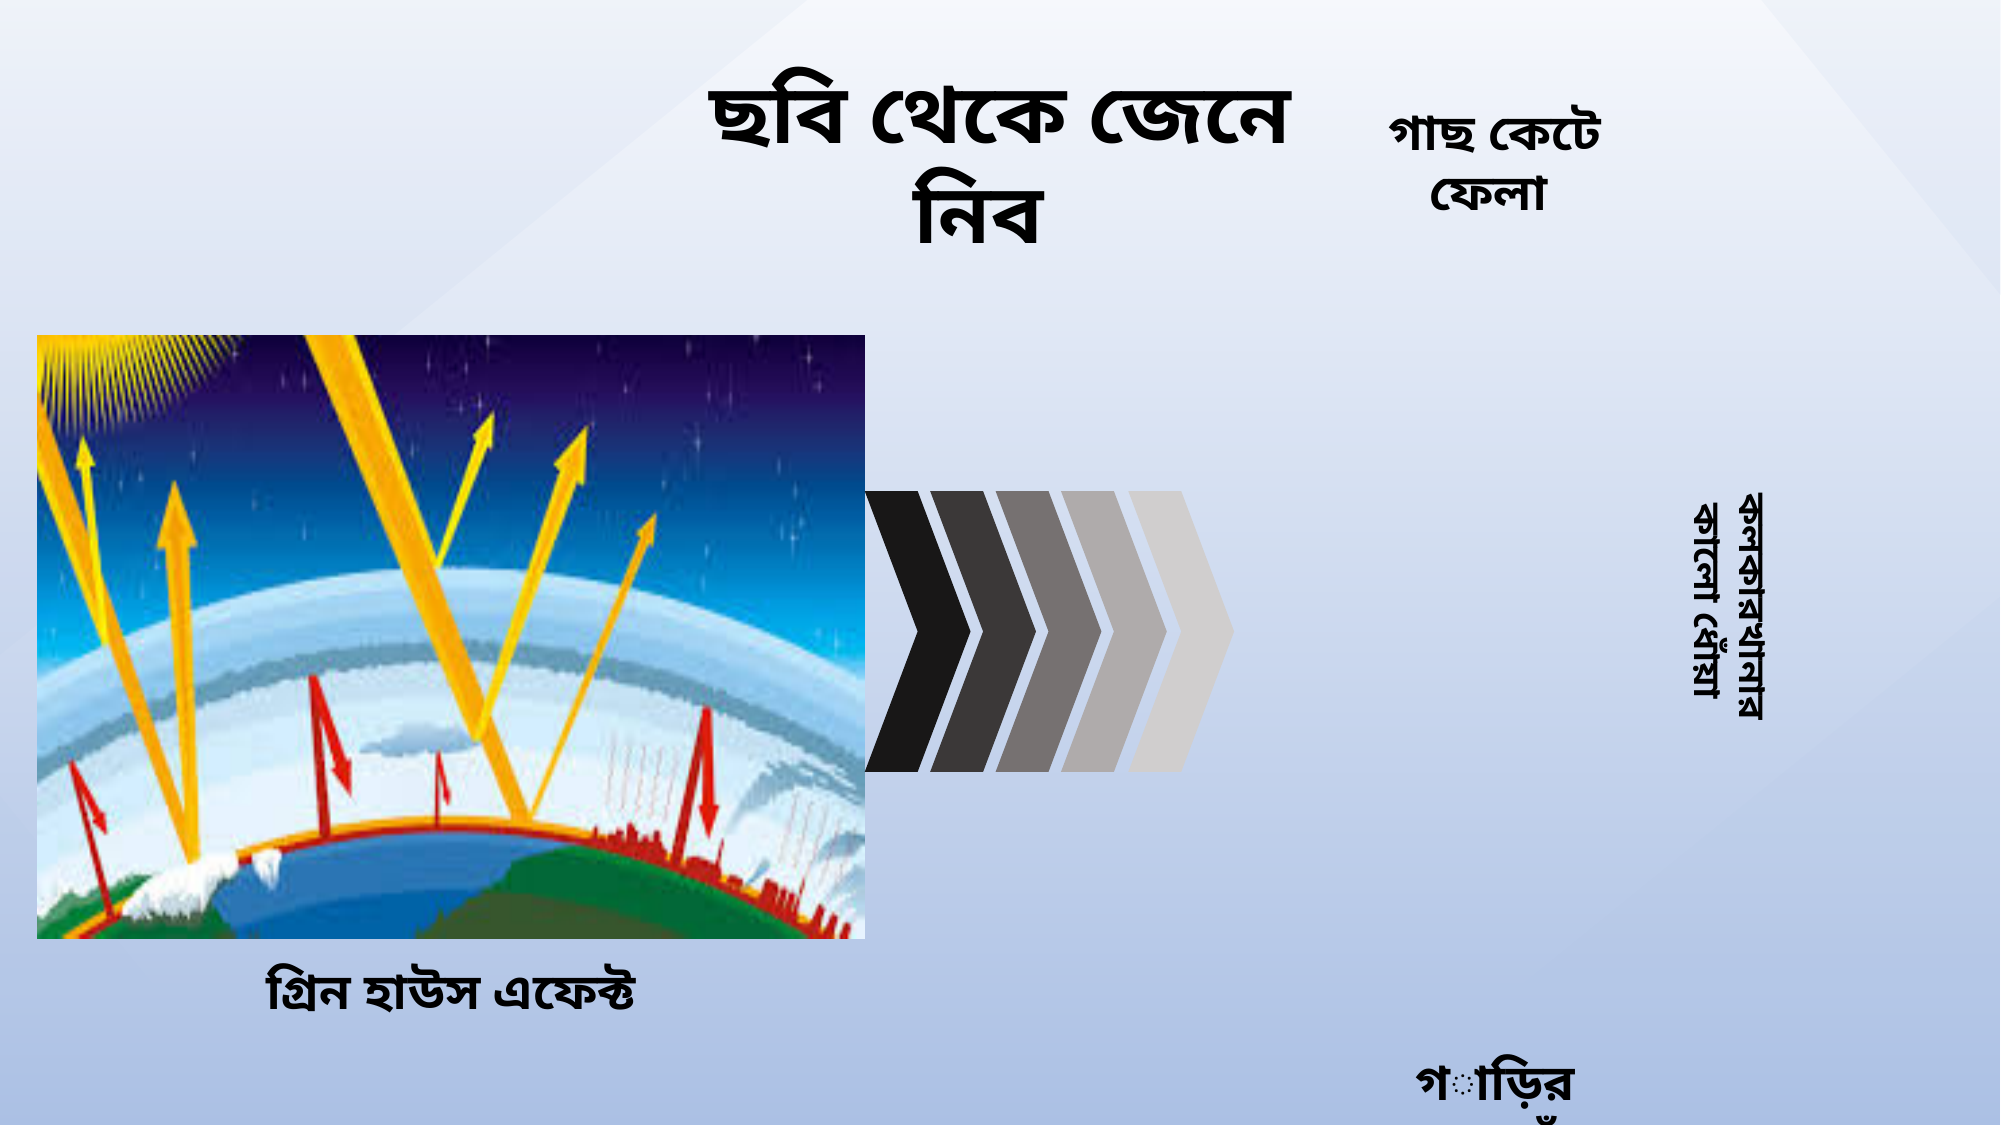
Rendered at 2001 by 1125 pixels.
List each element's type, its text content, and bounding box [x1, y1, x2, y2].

text_box গাছ কেটে ফেলা [1336, 93, 1655, 228]
text_box [865, 490, 972, 773]
text_box [994, 490, 1103, 773]
picture [61, 572, 65, 588]
text_box কলকারখানার কালো ধোঁয়া [1679, 424, 1785, 789]
text_box ছবি থেকে জেনে নিব [664, 52, 1336, 268]
picture [37, 335, 865, 939]
text_box গ্রিন হাউস এফেক্ট [251, 952, 651, 1028]
text_box [928, 490, 1038, 773]
text_box [1126, 490, 1236, 773]
picture [816, 629, 822, 637]
text_box [1059, 490, 1168, 773]
text_box গাড়ির কালো ধোঁয়া [1335, 1043, 1655, 1125]
